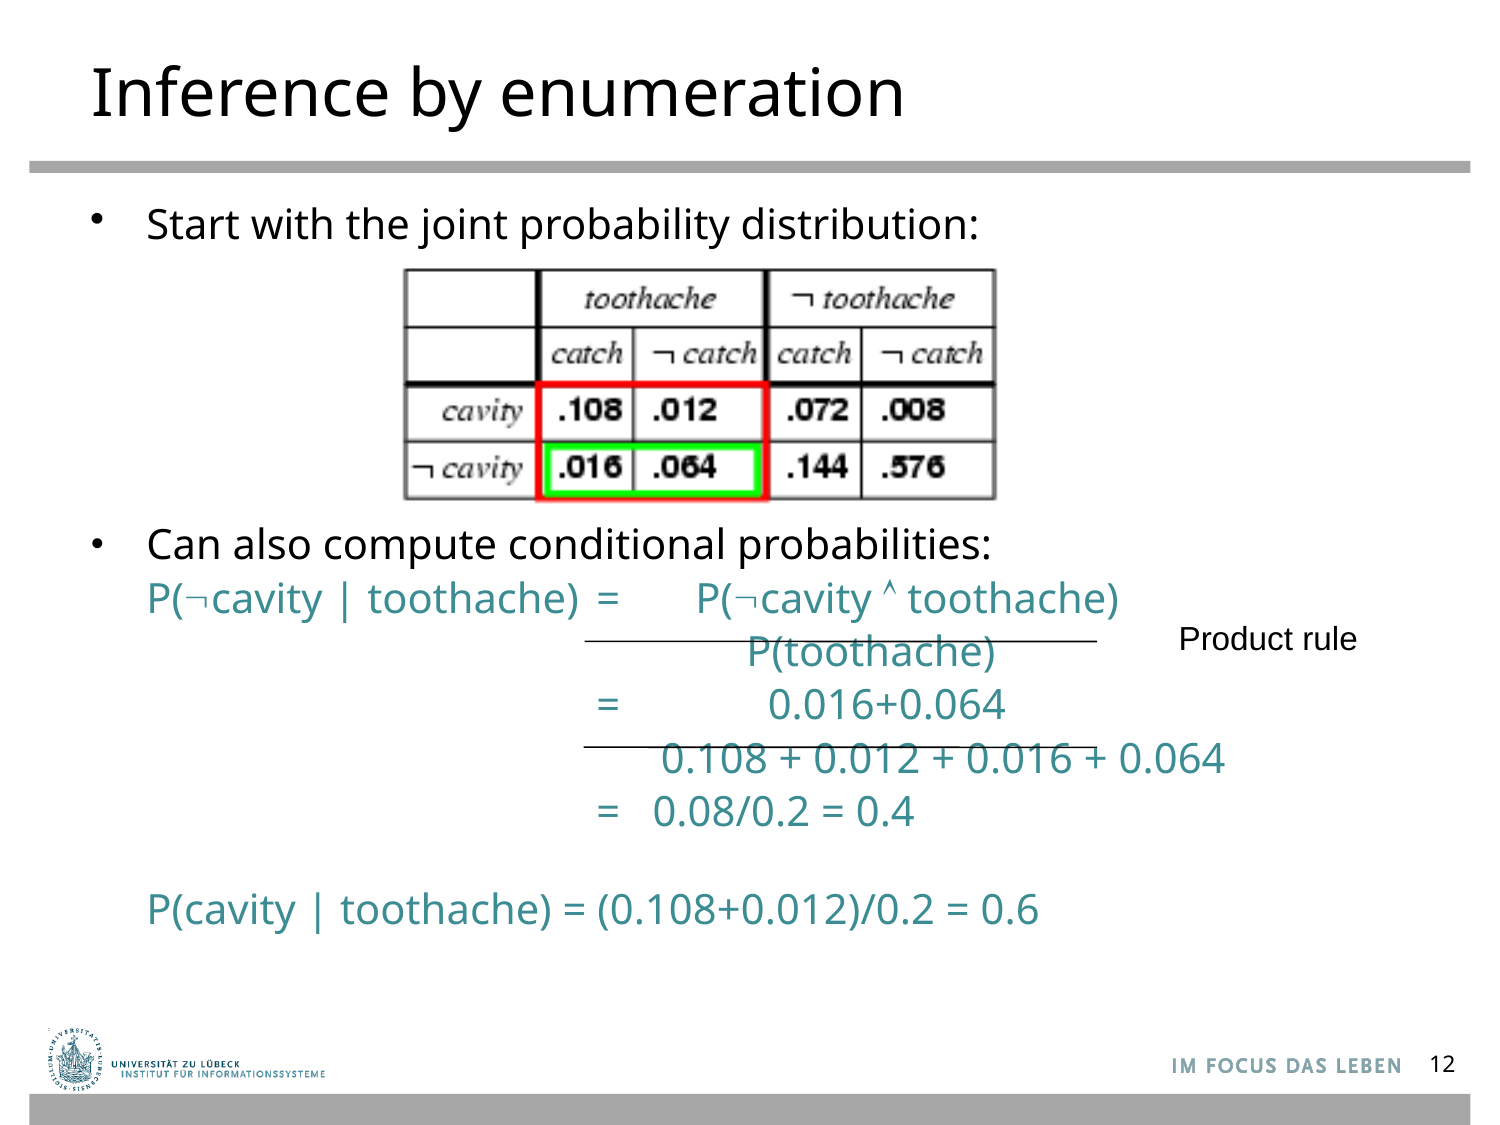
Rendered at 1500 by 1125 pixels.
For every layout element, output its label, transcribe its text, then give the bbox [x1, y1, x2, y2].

picture [1173, 1058, 1305, 1073]
text_box Product rule [1163, 609, 1373, 665]
list Start with the joint probability distribution: Can also compute conditional probabilities: P(cavity | toothache) = P(cavity  toothache) P(toothache) = 0.016+0.064 0.108 + 0.012 + 0.016 + 0.064 = 0.08/0.2 = 0.4 P(cavity | toothache) = (0.108+0.012)/0.2 = 0.6 [75, 196, 1425, 1012]
slide_number 12 [1305, 1050, 1471, 1083]
title Inference by enumeration [76, 42, 1427, 126]
picture [399, 266, 1001, 506]
